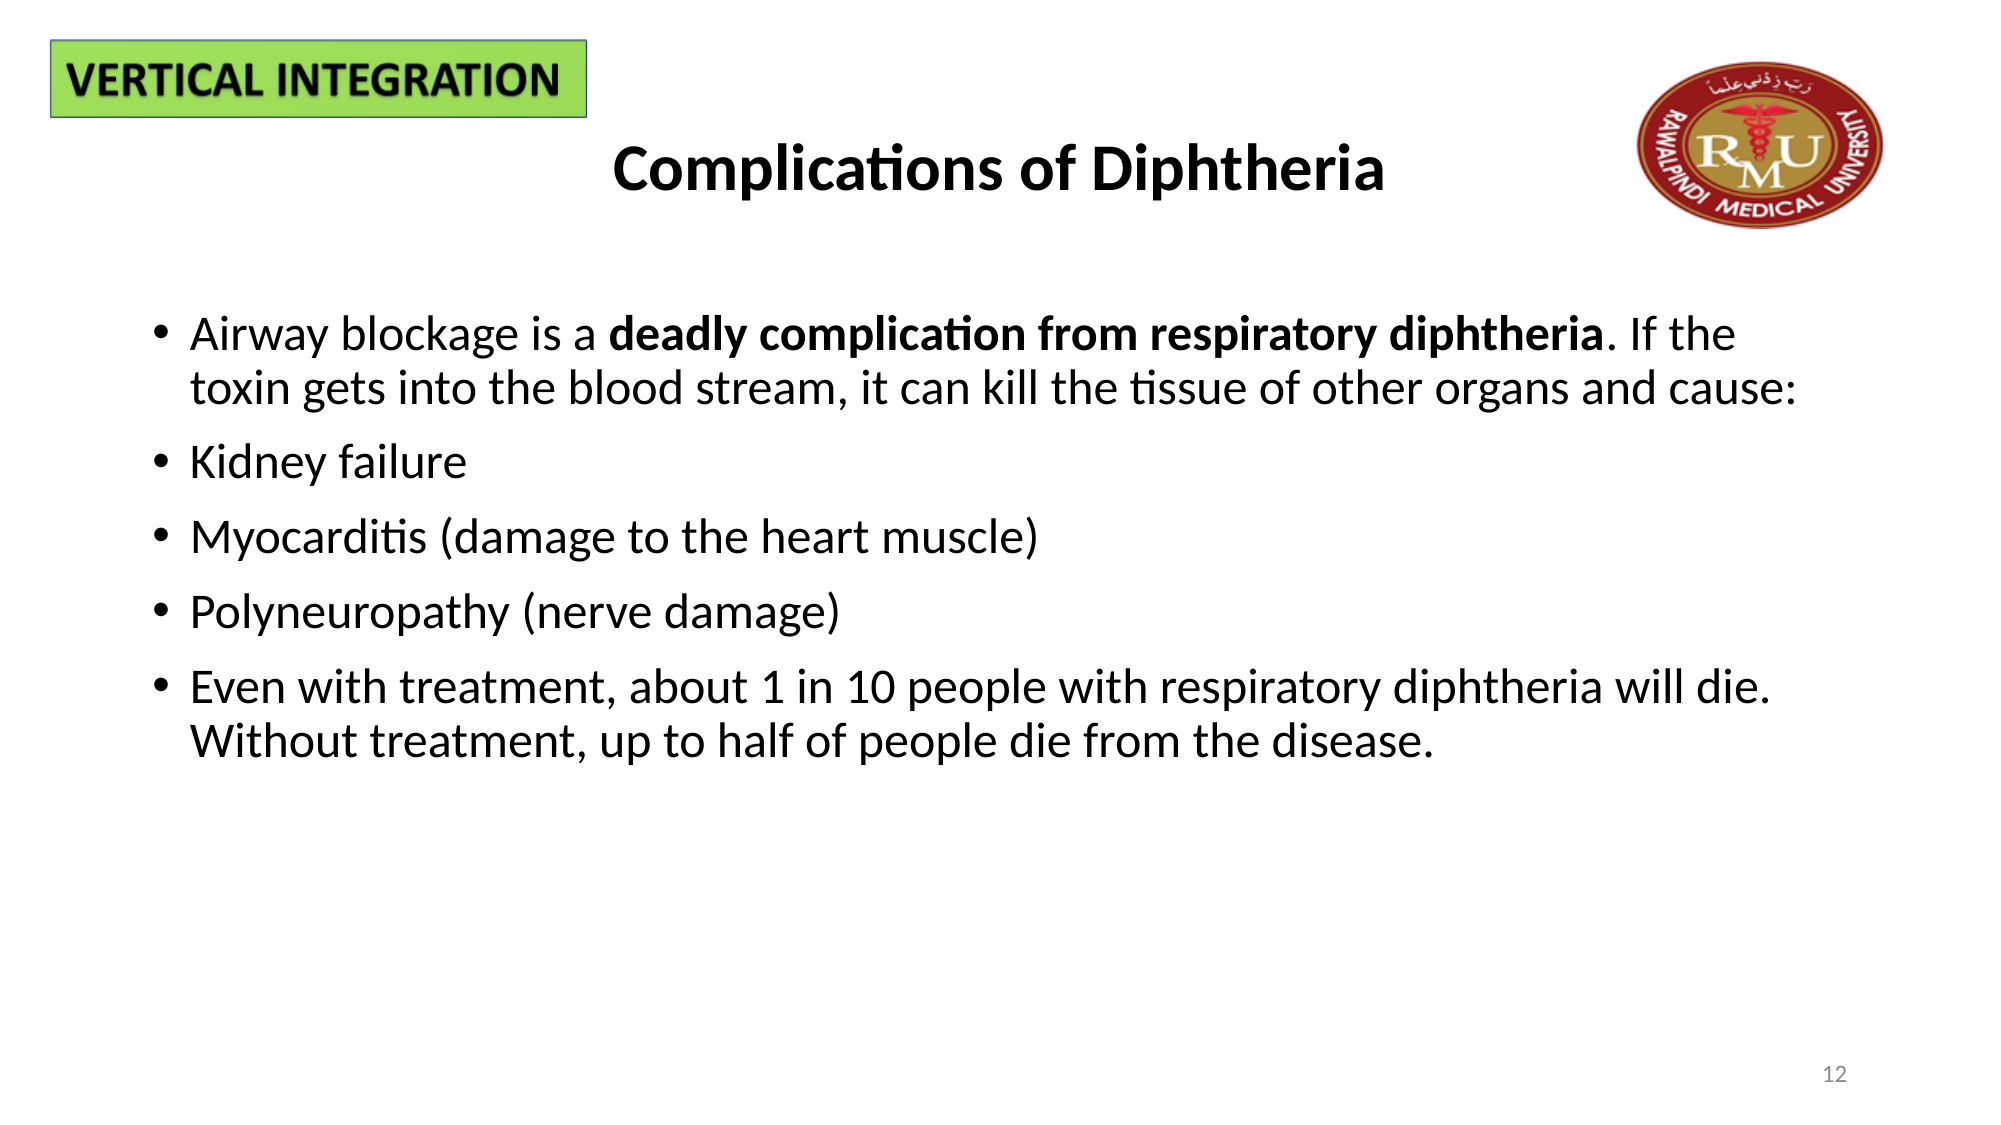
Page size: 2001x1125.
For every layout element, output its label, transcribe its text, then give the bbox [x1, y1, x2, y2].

picture [1625, 56, 1886, 229]
title Complications of Diphtheria [137, 59, 1863, 278]
picture [31, 30, 597, 147]
list Airway blockage is a deadly complication from respiratory diphtheria. If the toxin gets into the blood stream, it can kill the tissue of other organs and cause: Kidney failure Myocarditis (damage to the heart muscle) Polyneuropathy (nerve damage) Even with treatment, about 1 in 10 people with respiratory diphtheria will die. Without treatment, up to half of people die from the disease. [137, 299, 1863, 1014]
slide_number 12 [1412, 1042, 1863, 1103]
